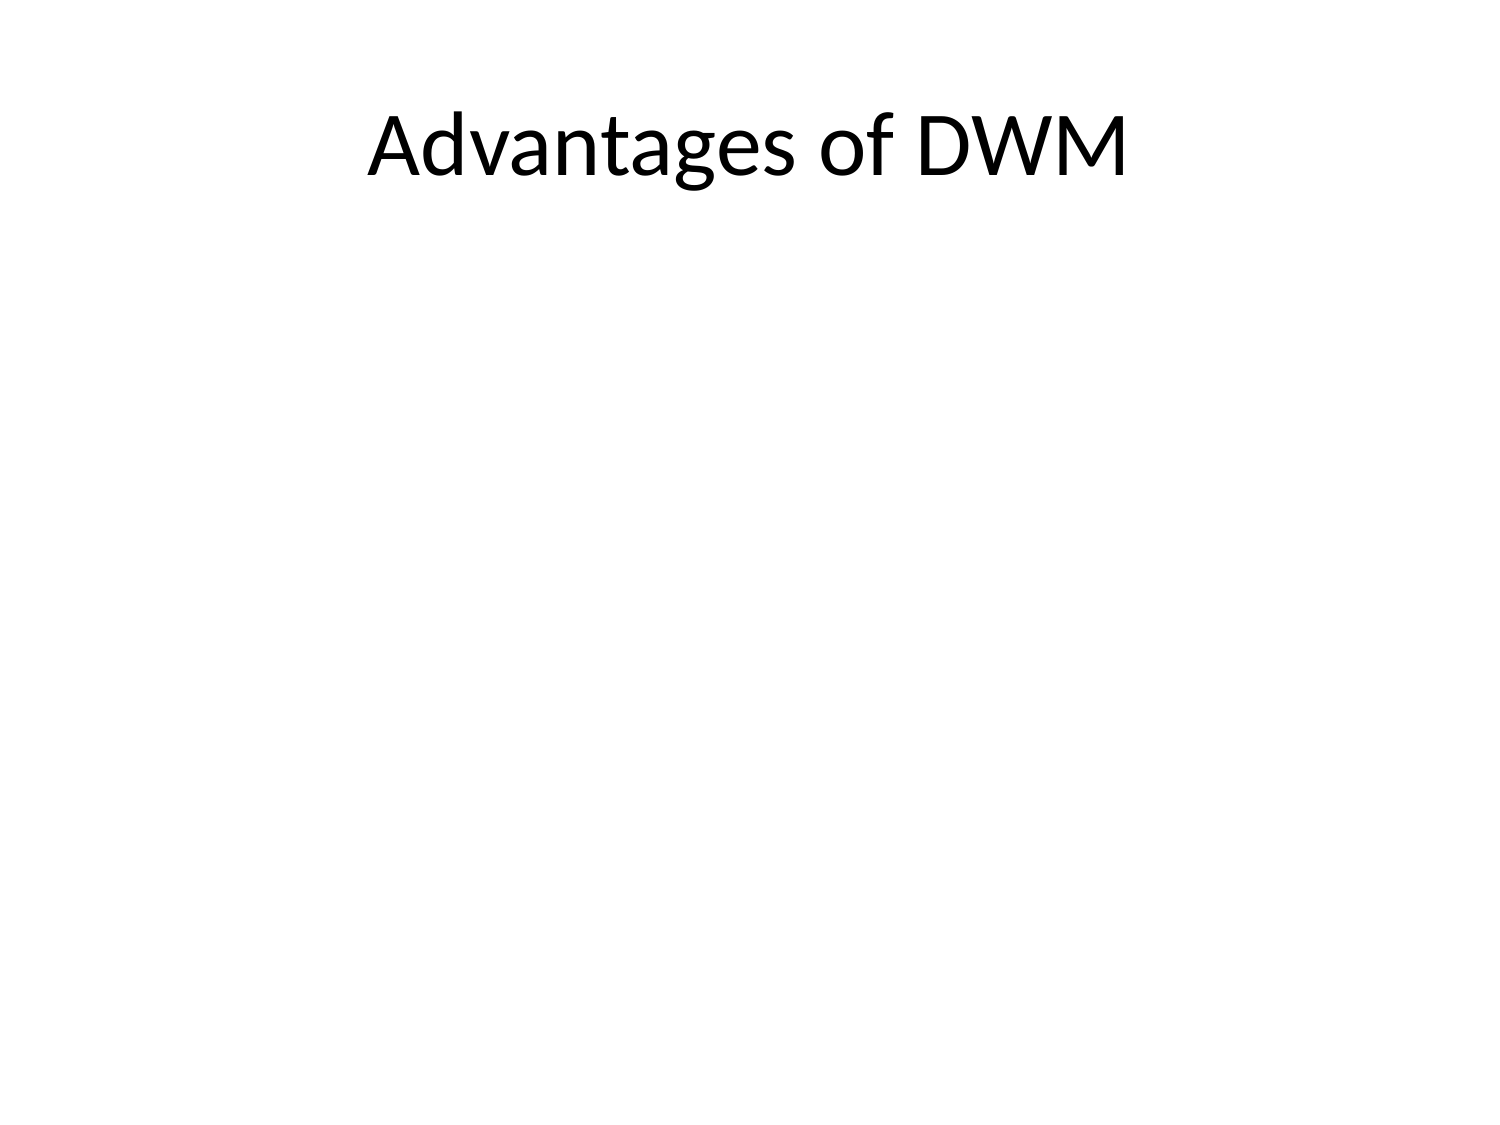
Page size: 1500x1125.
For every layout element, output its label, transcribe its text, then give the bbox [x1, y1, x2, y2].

title Advantages of DWM [75, 45, 1425, 233]
